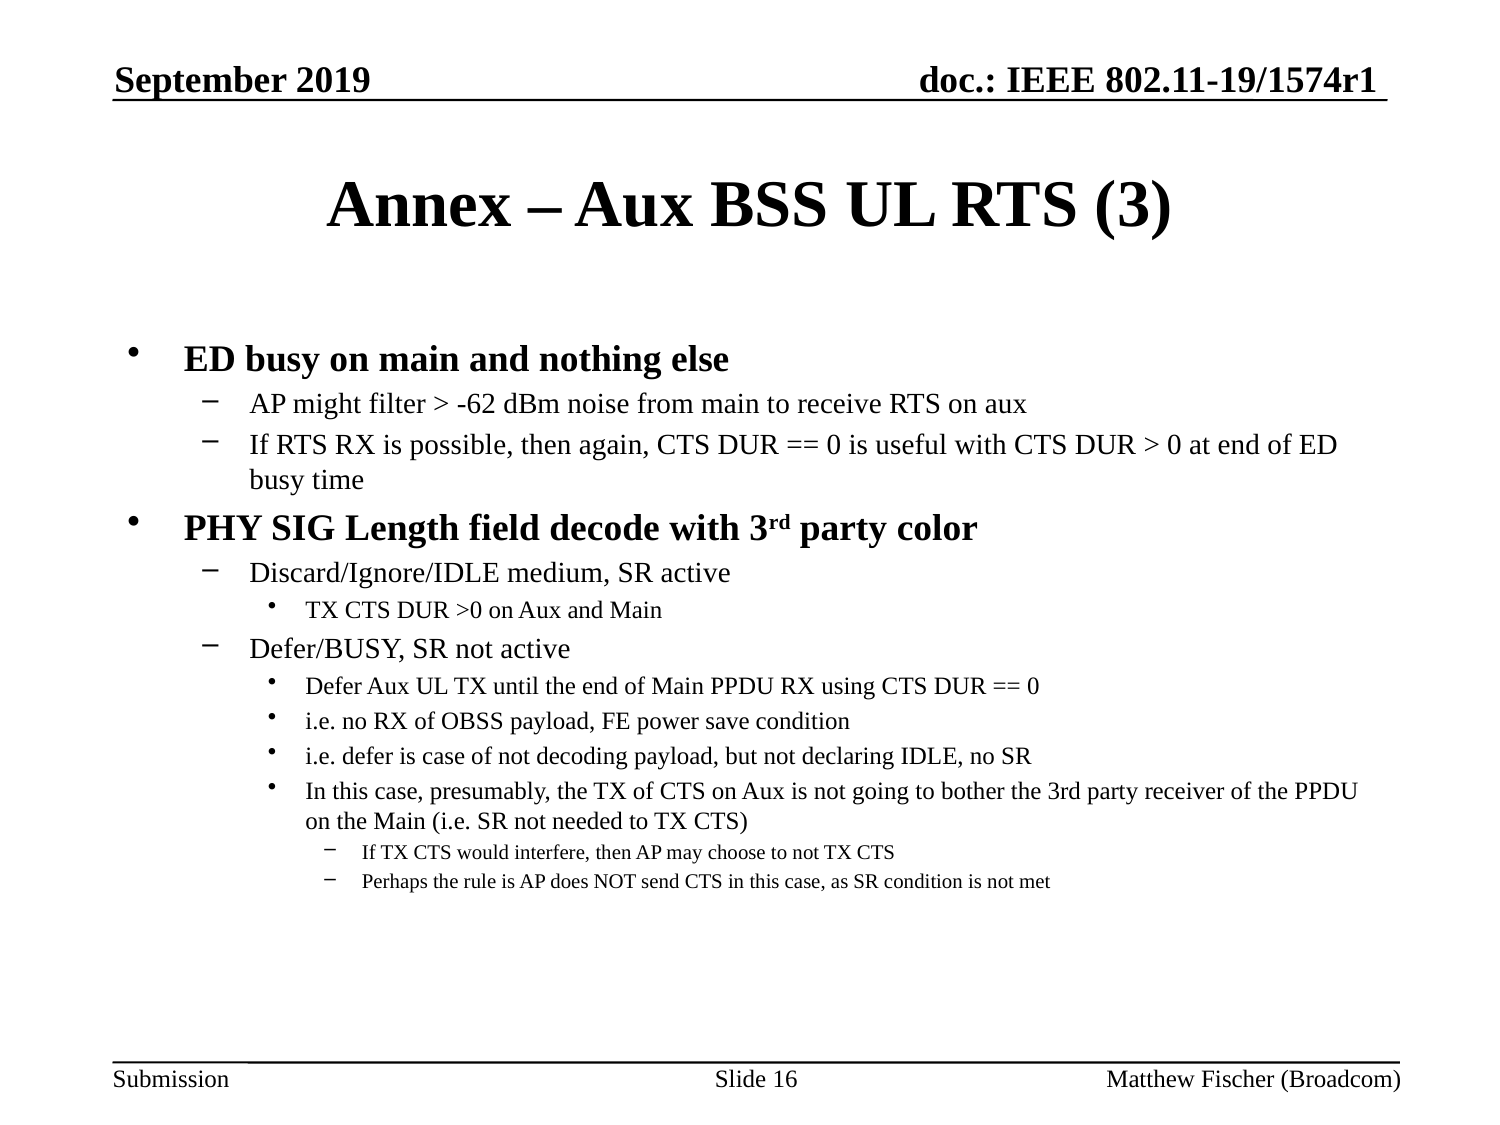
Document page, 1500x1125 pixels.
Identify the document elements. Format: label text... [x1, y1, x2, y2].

list ED busy on main and nothing else AP might filter > -62 dBm noise from main to receive RTS on aux If RTS RX is possible, then again, CTS DUR == 0 is useful with CTS DUR > 0 at end of ED busy time PHY SIG Length field decode with 3rd party color Discard/Ignore/IDLE medium, SR active TX CTS DUR >0 on Aux and Main Defer/BUSY, SR not active Defer Aux UL TX until the end of Main PPDU RX using CTS DUR == 0 i.e. no RX of OBSS payload, FE power save condition i.e. defer is case of not decoding payload, but not declaring IDLE, no SR In this case, presumably, the TX of CTS on Aux is not going to bother the 3rd party receiver of the PPDU on the Main (i.e. SR not needed to TX CTS) If TX CTS would interfere, then AP may choose to not TX CTS Perhaps the rule is AP does NOT send CTS in this case, as SR condition is not met [112, 326, 1388, 1002]
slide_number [114, 54, 374, 101]
title Annex – Aux BSS UL RTS (3) [112, 112, 1388, 288]
footer Matthew Fischer (Broadcom) [1102, 1061, 1402, 1093]
slide_number Slide 16 [712, 1061, 800, 1093]
